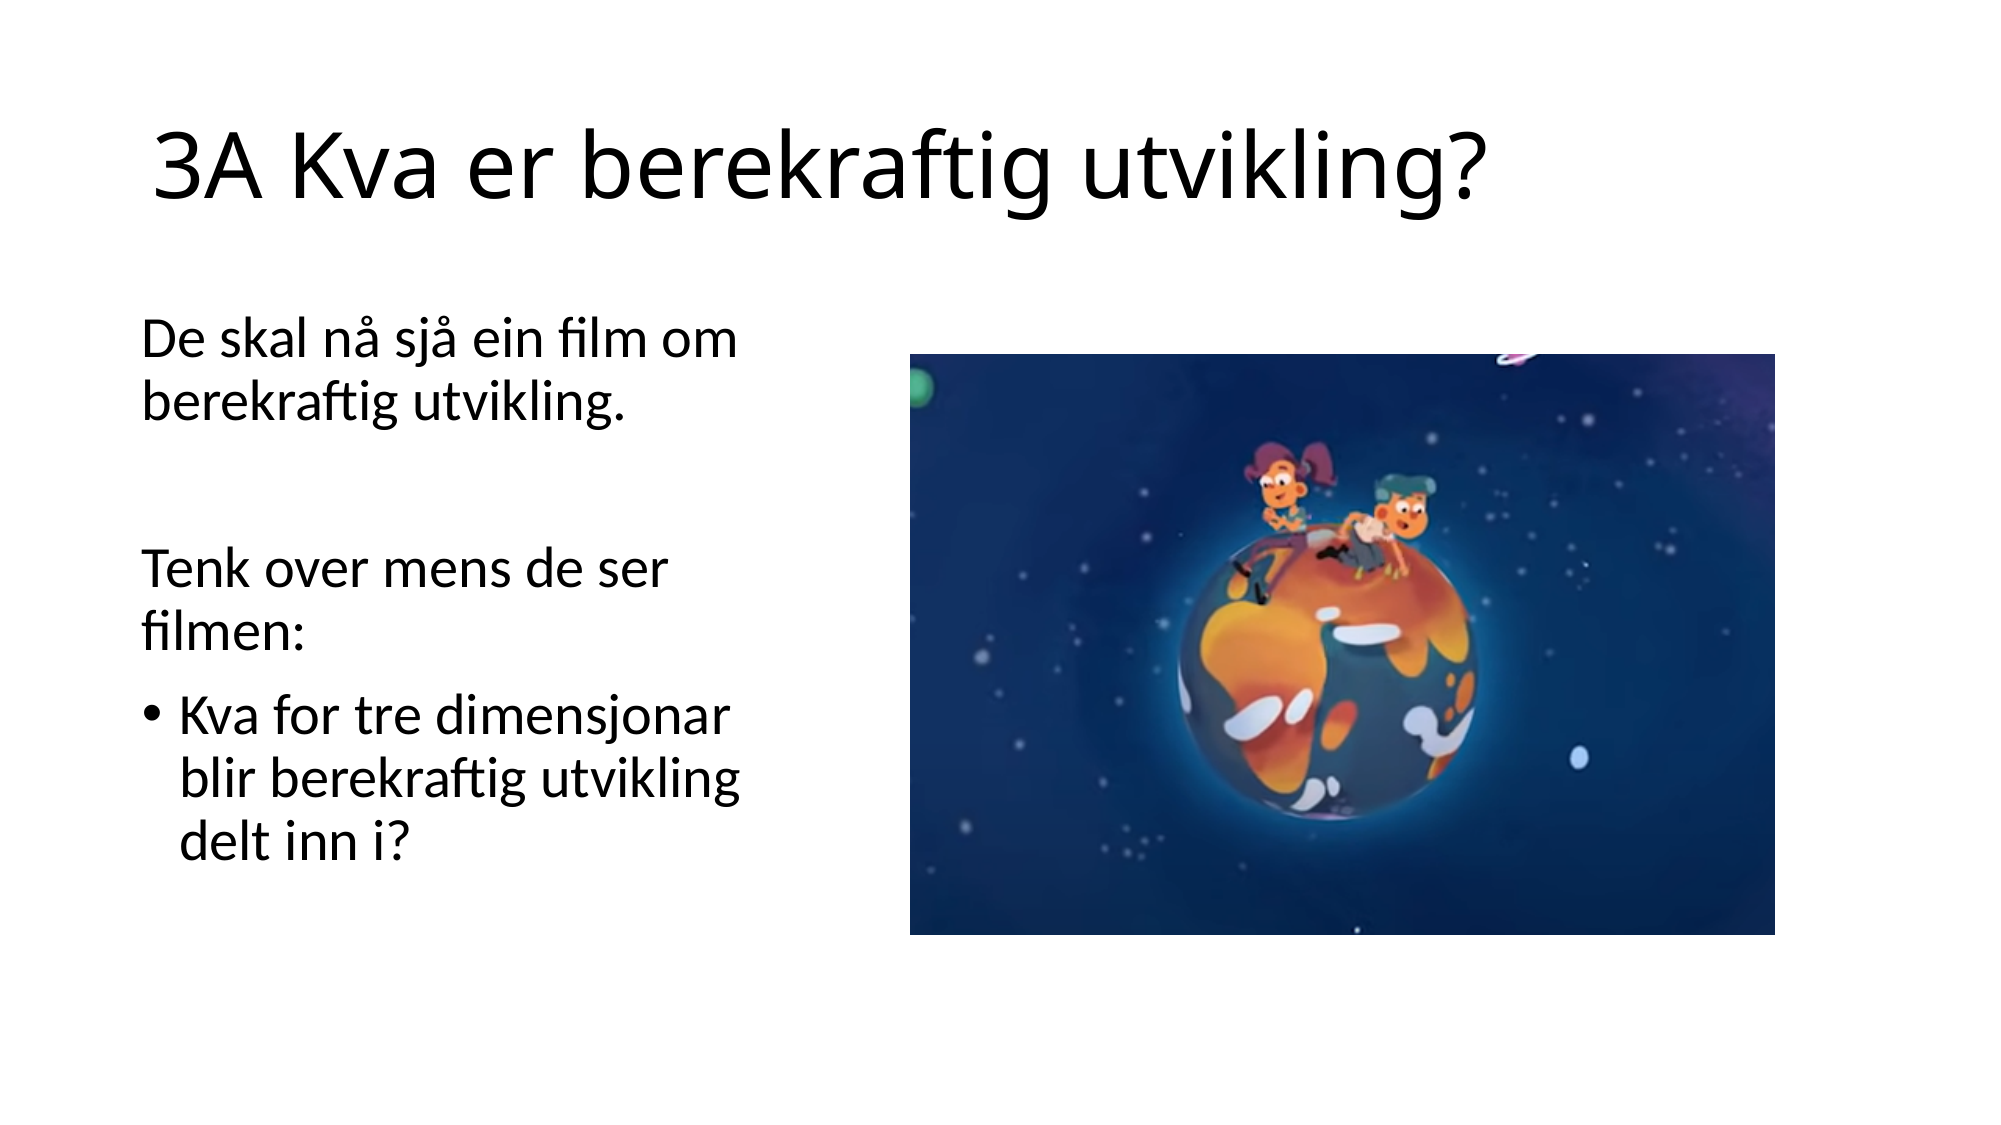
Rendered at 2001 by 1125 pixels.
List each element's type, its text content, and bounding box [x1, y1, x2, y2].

list De skal nå sjå ein film om berekraftig utvikling. Tenk over mens de ser filmen: Kva for tre dimensjonar blir berekraftig utvikling delt inn i? [126, 299, 799, 1014]
title 3A Kva er berekraftig utvikling? [137, 59, 1863, 278]
picture [910, 354, 1775, 935]
